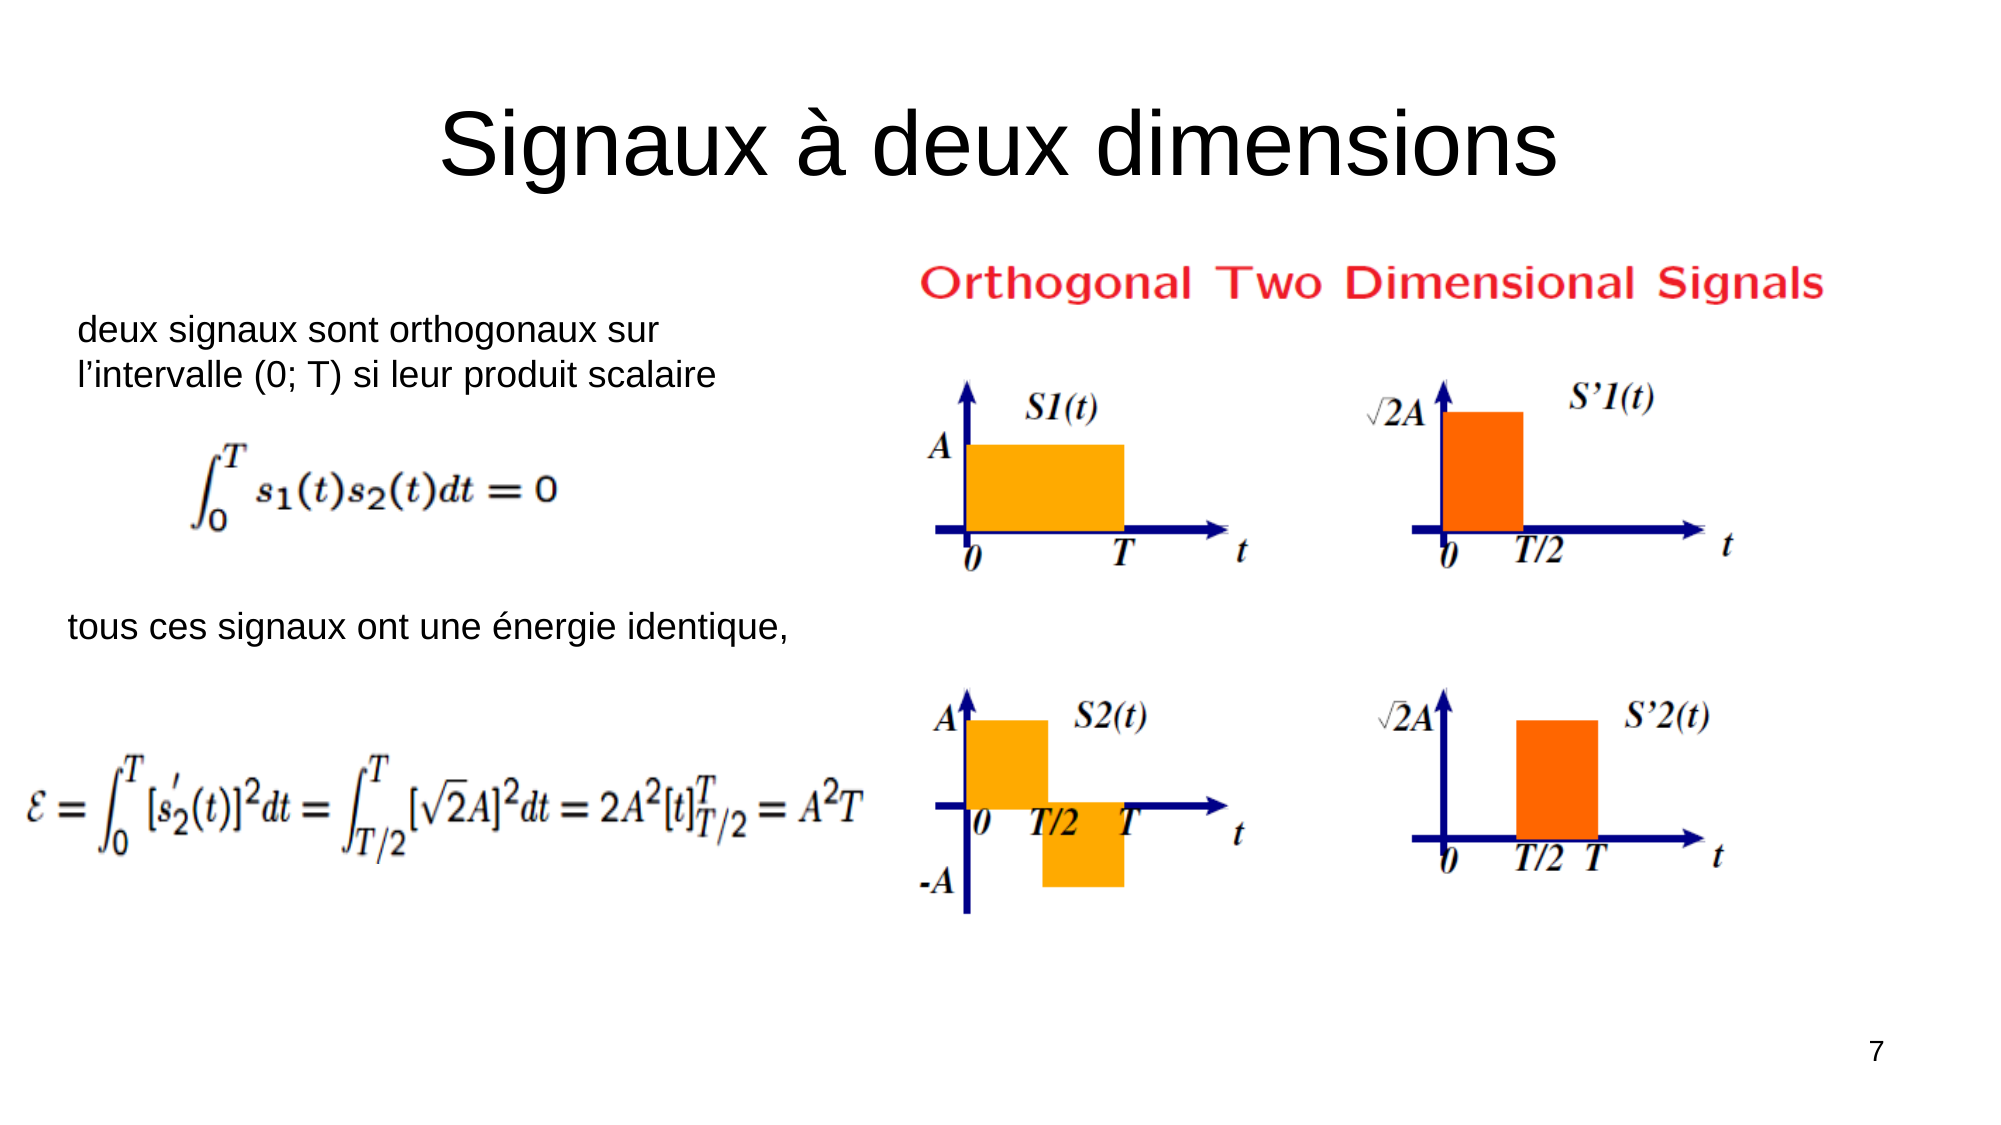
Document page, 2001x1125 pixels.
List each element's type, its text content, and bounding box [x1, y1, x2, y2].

picture [0, 745, 887, 864]
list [864, 232, 1861, 934]
picture [175, 428, 596, 546]
slide_number 7 [1433, 1024, 1901, 1103]
text_box tous ces signaux ont une énergie identique, [42, 594, 823, 744]
text_box deux signaux sont orthogonaux sur l’intervalle (0; T) si leur produit scalaire [52, 297, 835, 403]
title Signaux à deux dimensions [99, 45, 1900, 233]
